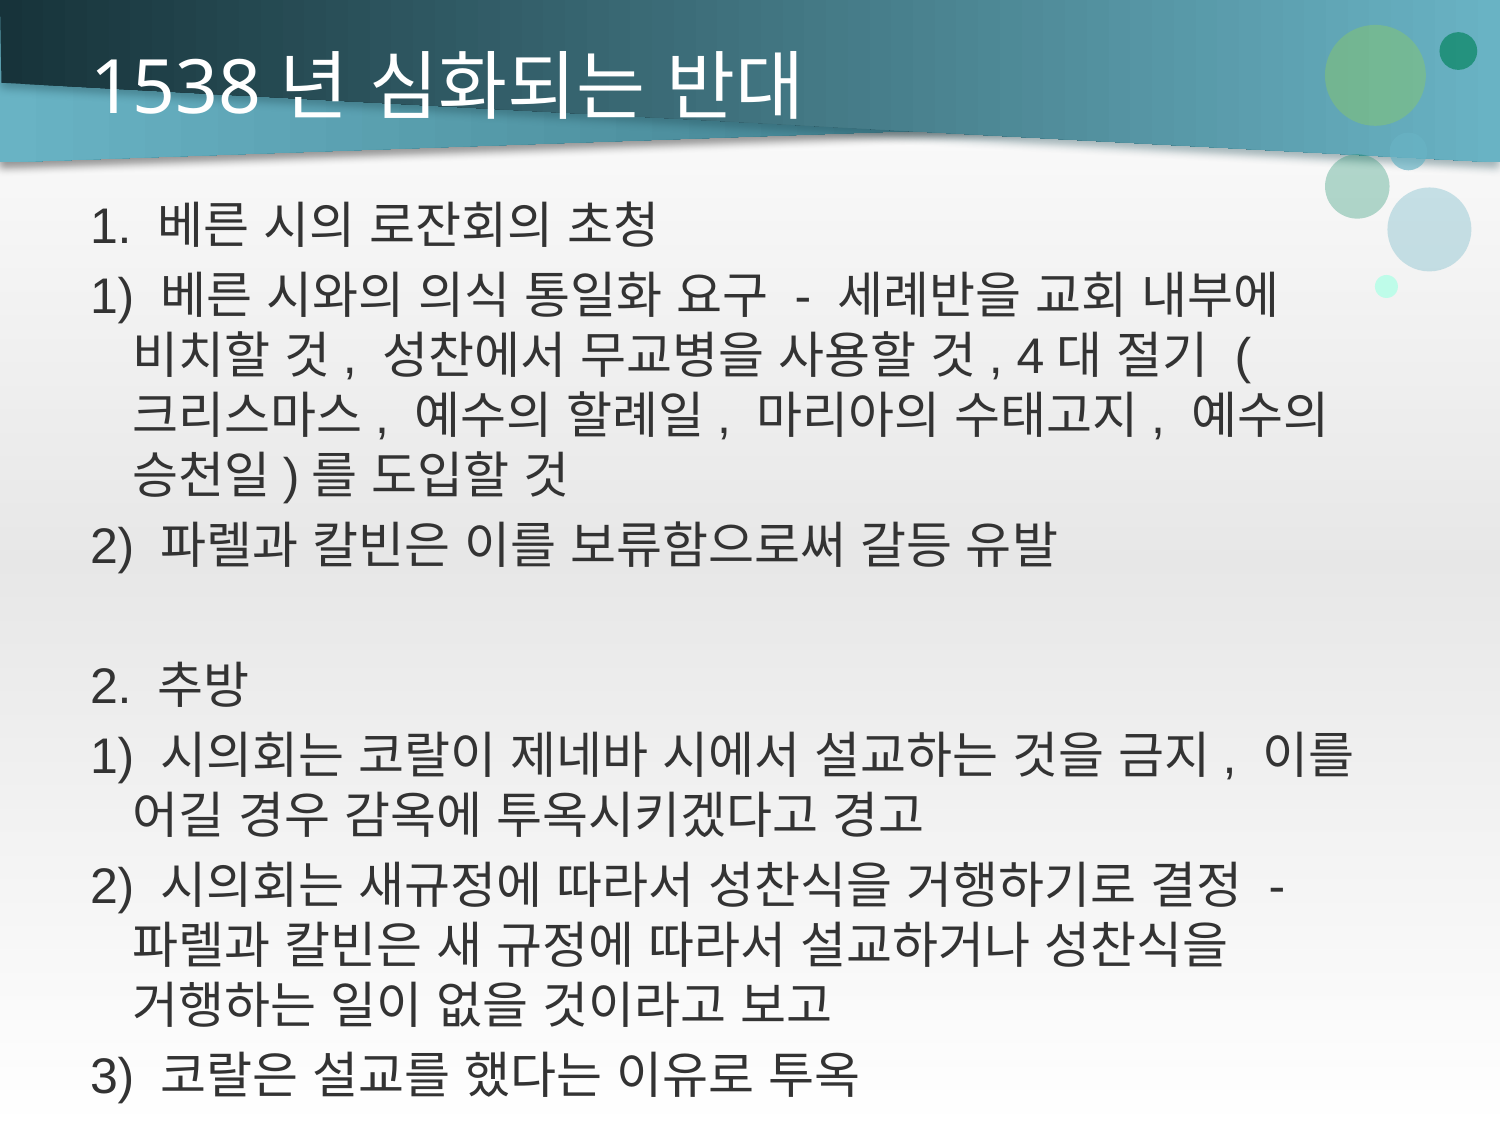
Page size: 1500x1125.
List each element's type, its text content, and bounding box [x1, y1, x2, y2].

list 1. 베른 시의 로잔회의 초청 1) 베른 시와의 의식 통일화 요구 - 세례반을 교회 내부에 비치할 것, 성찬에서 무교병을 사용할 것, 4대 절기 (크리스마스, 예수의 할례일, 마리아의 수태고지, 예수의 승천일)를 도입할 것 2) 파렐과 칼빈은 이를 보류함으로써 갈등 유발 2. 추방 1) 시의회는 코랄이 제네바 시에서 설교하는 것을 금지, 이를 어길 경우 감옥에 투옥시키겠다고 경고 2) 시의회는 새규정에 따라서 성찬식을 거행하기로 결정 - 파렐과 칼빈은 새 규정에 따라서 설교하거나 성찬식을 거행하는 일이 없을 것이라고 보고 3) 코랄은 설교를 했다는 이유로 투옥 [75, 185, 1425, 1030]
title 1538년 심화되는 반대 [75, 12, 1425, 155]
